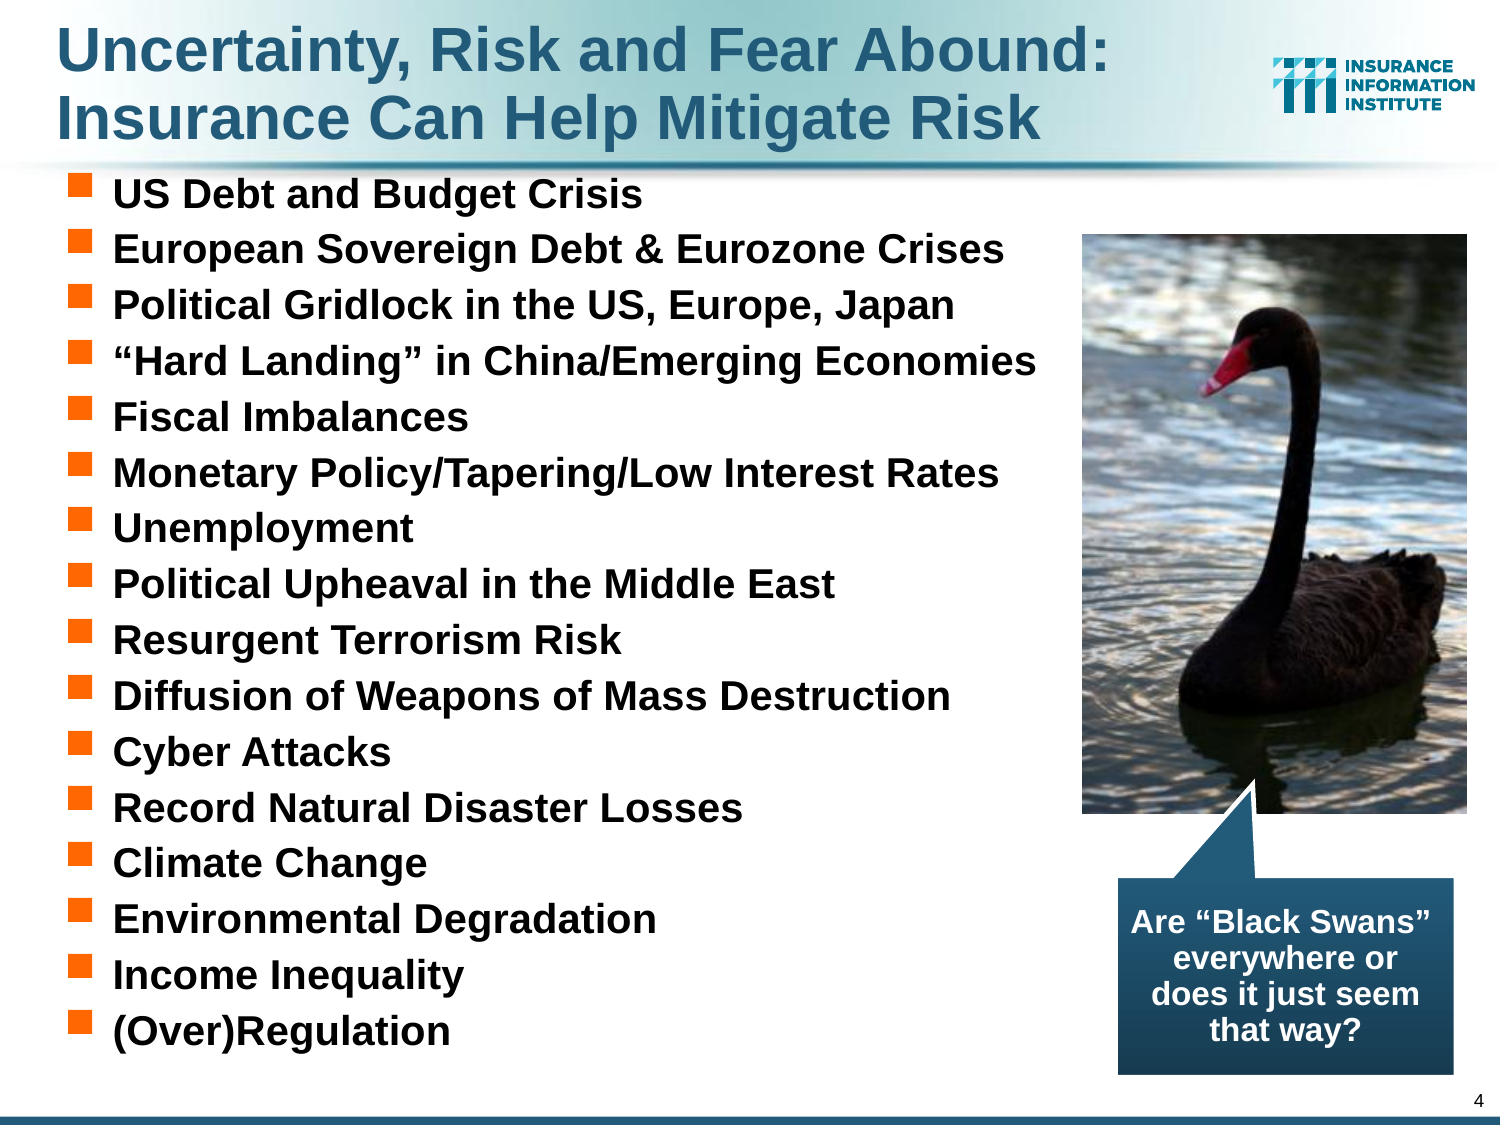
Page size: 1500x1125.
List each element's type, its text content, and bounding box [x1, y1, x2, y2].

list US Debt and Budget Crisis European Sovereign Debt & Eurozone Crises Political Gridlock in the US, Europe, Japan “Hard Landing” in China/Emerging Economies Fiscal Imbalances Monetary Policy/Tapering/Low Interest Rates Unemployment Political Upheaval in the Middle East Resurgent Terrorism Risk Diffusion of Weapons of Mass Destruction Cyber Attacks Record Natural Disaster Losses Climate Change Environmental Degradation Income Inequality (Over)Regulation [56, 172, 1456, 937]
picture [0, 0, 1500, 189]
text_box Are “Black Swans” everywhere or does it just seem that way? [1115, 824, 1456, 1078]
title Uncertainty, Risk and Fear Abound: Insurance Can Help Mitigate Risk [48, 14, 1264, 157]
picture [1082, 234, 1467, 815]
slide_number 4 [1410, 1091, 1485, 1112]
